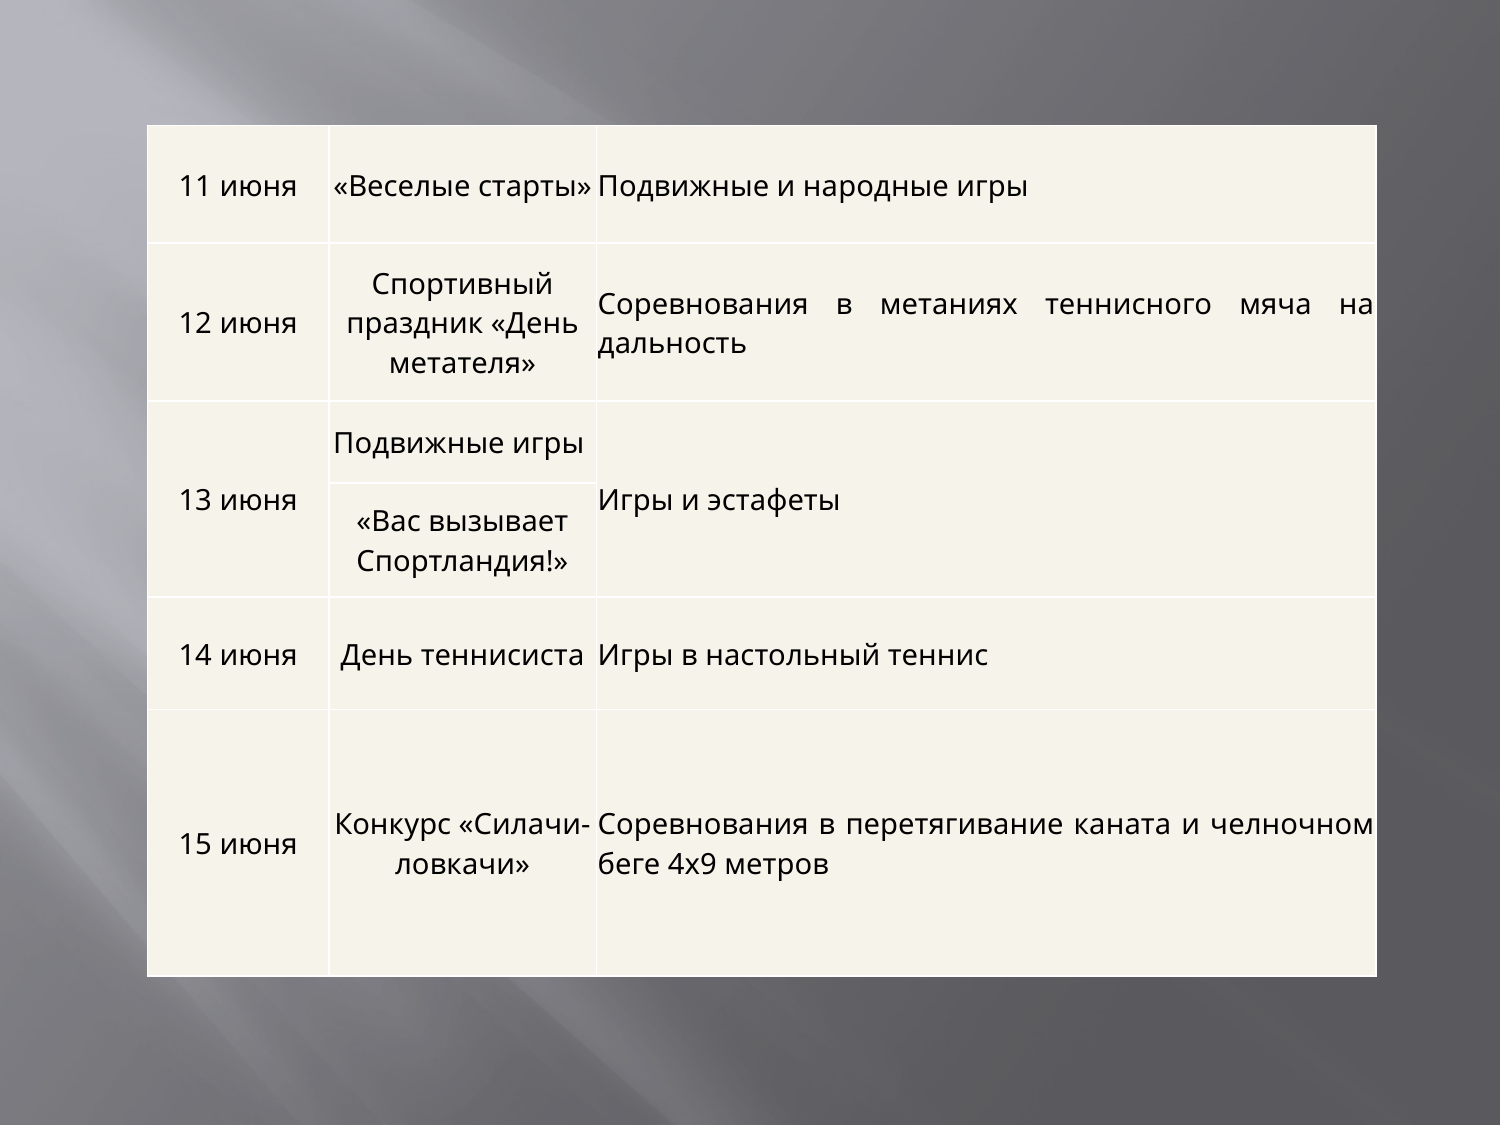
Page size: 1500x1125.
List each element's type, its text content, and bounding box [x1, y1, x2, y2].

table_cell Соревнования в метаниях теннисного мяча на дальность [597, 244, 1375, 400]
table_header Подвижные и народные игры [597, 126, 1375, 242]
table_cell Подвижные игры [330, 402, 596, 482]
table_header «Веселые старты» [330, 126, 596, 242]
table_cell «Вас вызывает Спортландия!» [330, 484, 596, 596]
table_cell Игры и эстафеты [597, 402, 1375, 596]
table_cell Конкурс «Силачи-ловкачи» [330, 710, 596, 975]
table_cell День теннисиста [330, 598, 596, 709]
table_cell 13 июня [148, 402, 328, 596]
table_cell 12 июня [148, 244, 328, 400]
table_header 11 июня [148, 126, 328, 242]
table_cell Соревнования в перетягивание каната и челночном беге 4х9 метров [597, 710, 1375, 975]
table_cell Игры в настольный теннис [597, 598, 1375, 709]
table_cell 15 июня [148, 710, 328, 975]
table_cell 14 июня [148, 598, 328, 709]
table_cell Спортивный праздник «День метателя» [330, 244, 596, 400]
